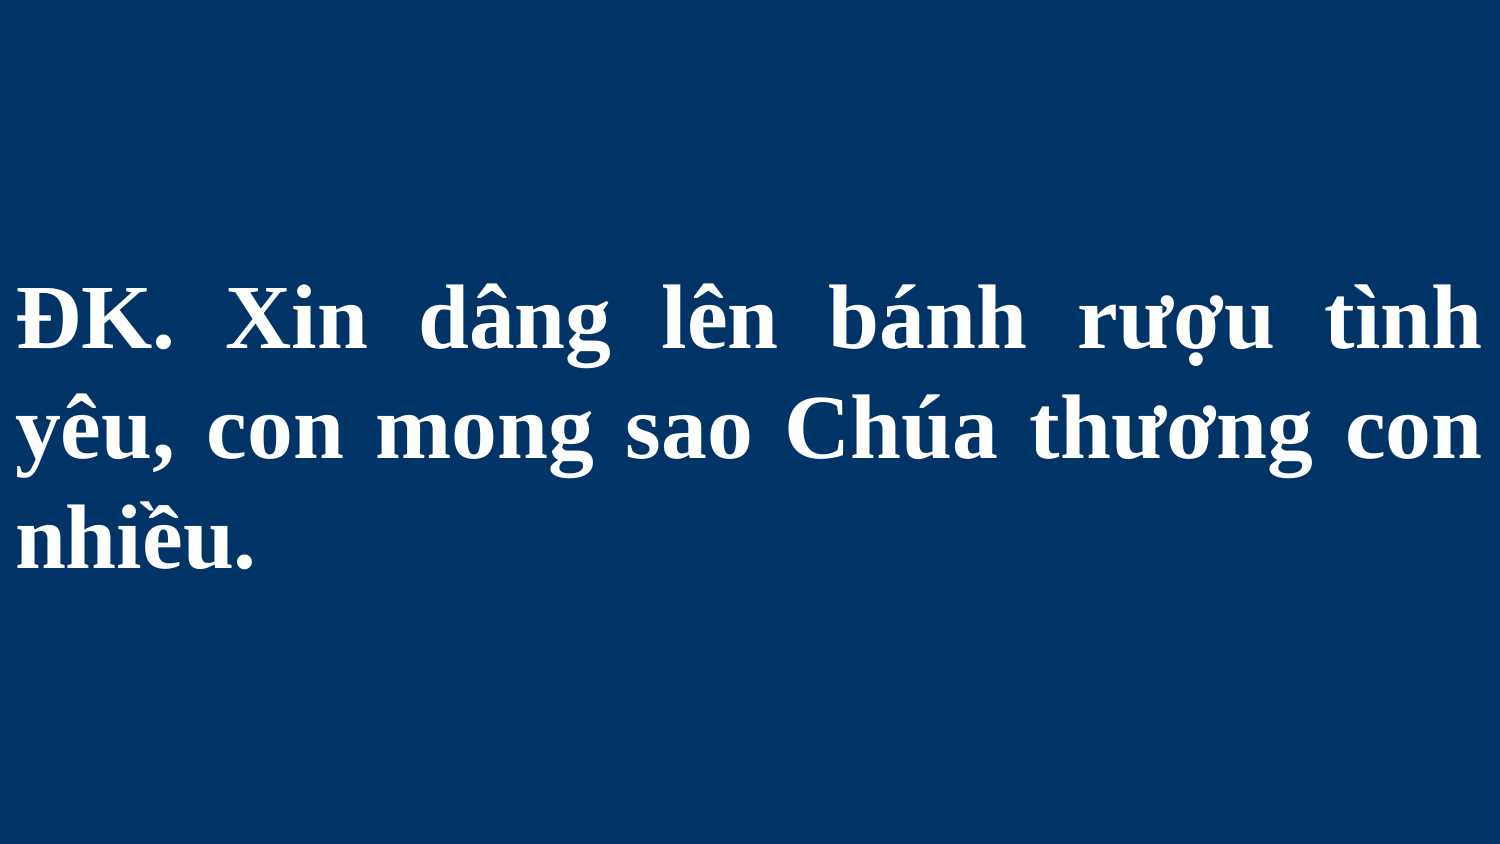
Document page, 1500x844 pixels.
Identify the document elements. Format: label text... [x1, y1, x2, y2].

title ĐK. Xin dâng lên bánh rượu tình yêu, con mong sao Chúa thương con nhiều. [0, 0, 1500, 844]
